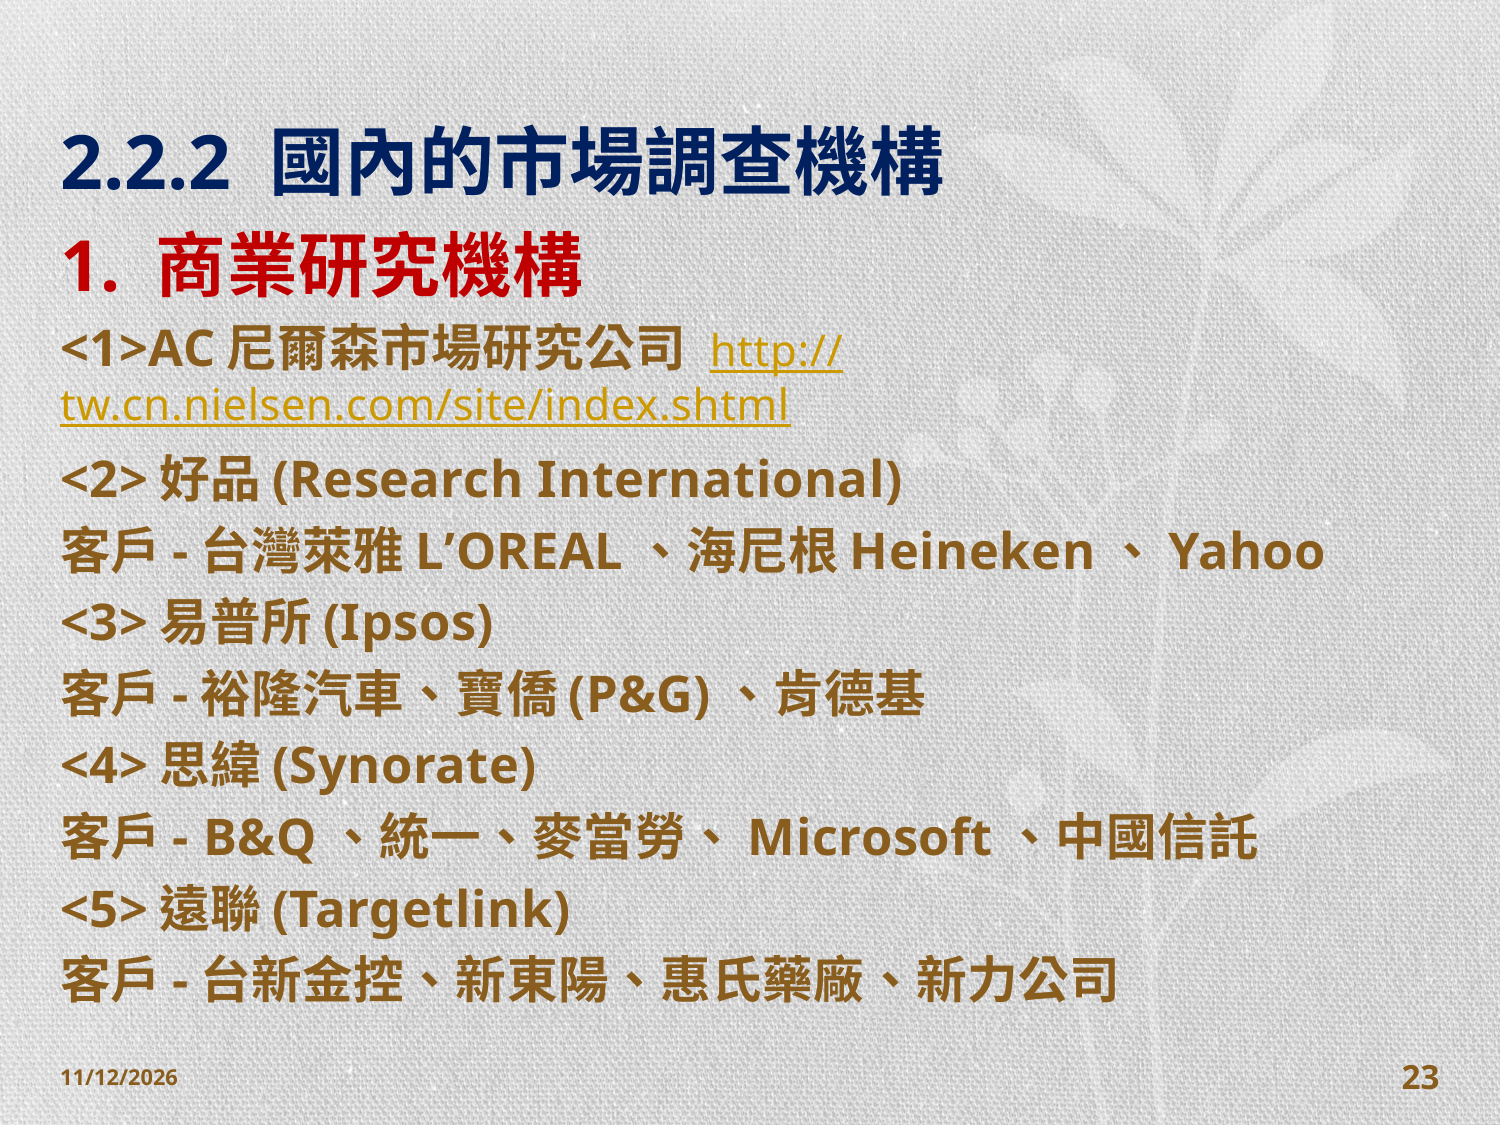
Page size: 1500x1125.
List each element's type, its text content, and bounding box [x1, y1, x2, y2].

title 2.2.2 國內的市場調查機構 [45, 37, 1455, 213]
list 1. 商業研究機構 <1>AC尼爾森市場研究公司 http://tw.cn.nielsen.com/site/index.shtml <2>好品(Research International) 客戶-台灣萊雅L’OREAL、海尼根Heineken、Yahoo <3>易普所(Ipsos) 客戶-裕隆汽車、寶僑(P&G)、肯德基 <4>思緯(Synorate) 客戶- B&Q、統一、麥當勞、Microsoft、中國信託 <5>遠聯(Targetlink) 客戶-台新金控、新東陽、惠氏藥廠、新力公司 [45, 213, 1412, 1023]
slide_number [45, 1054, 396, 1103]
slide_number 23 [1310, 1054, 1455, 1103]
